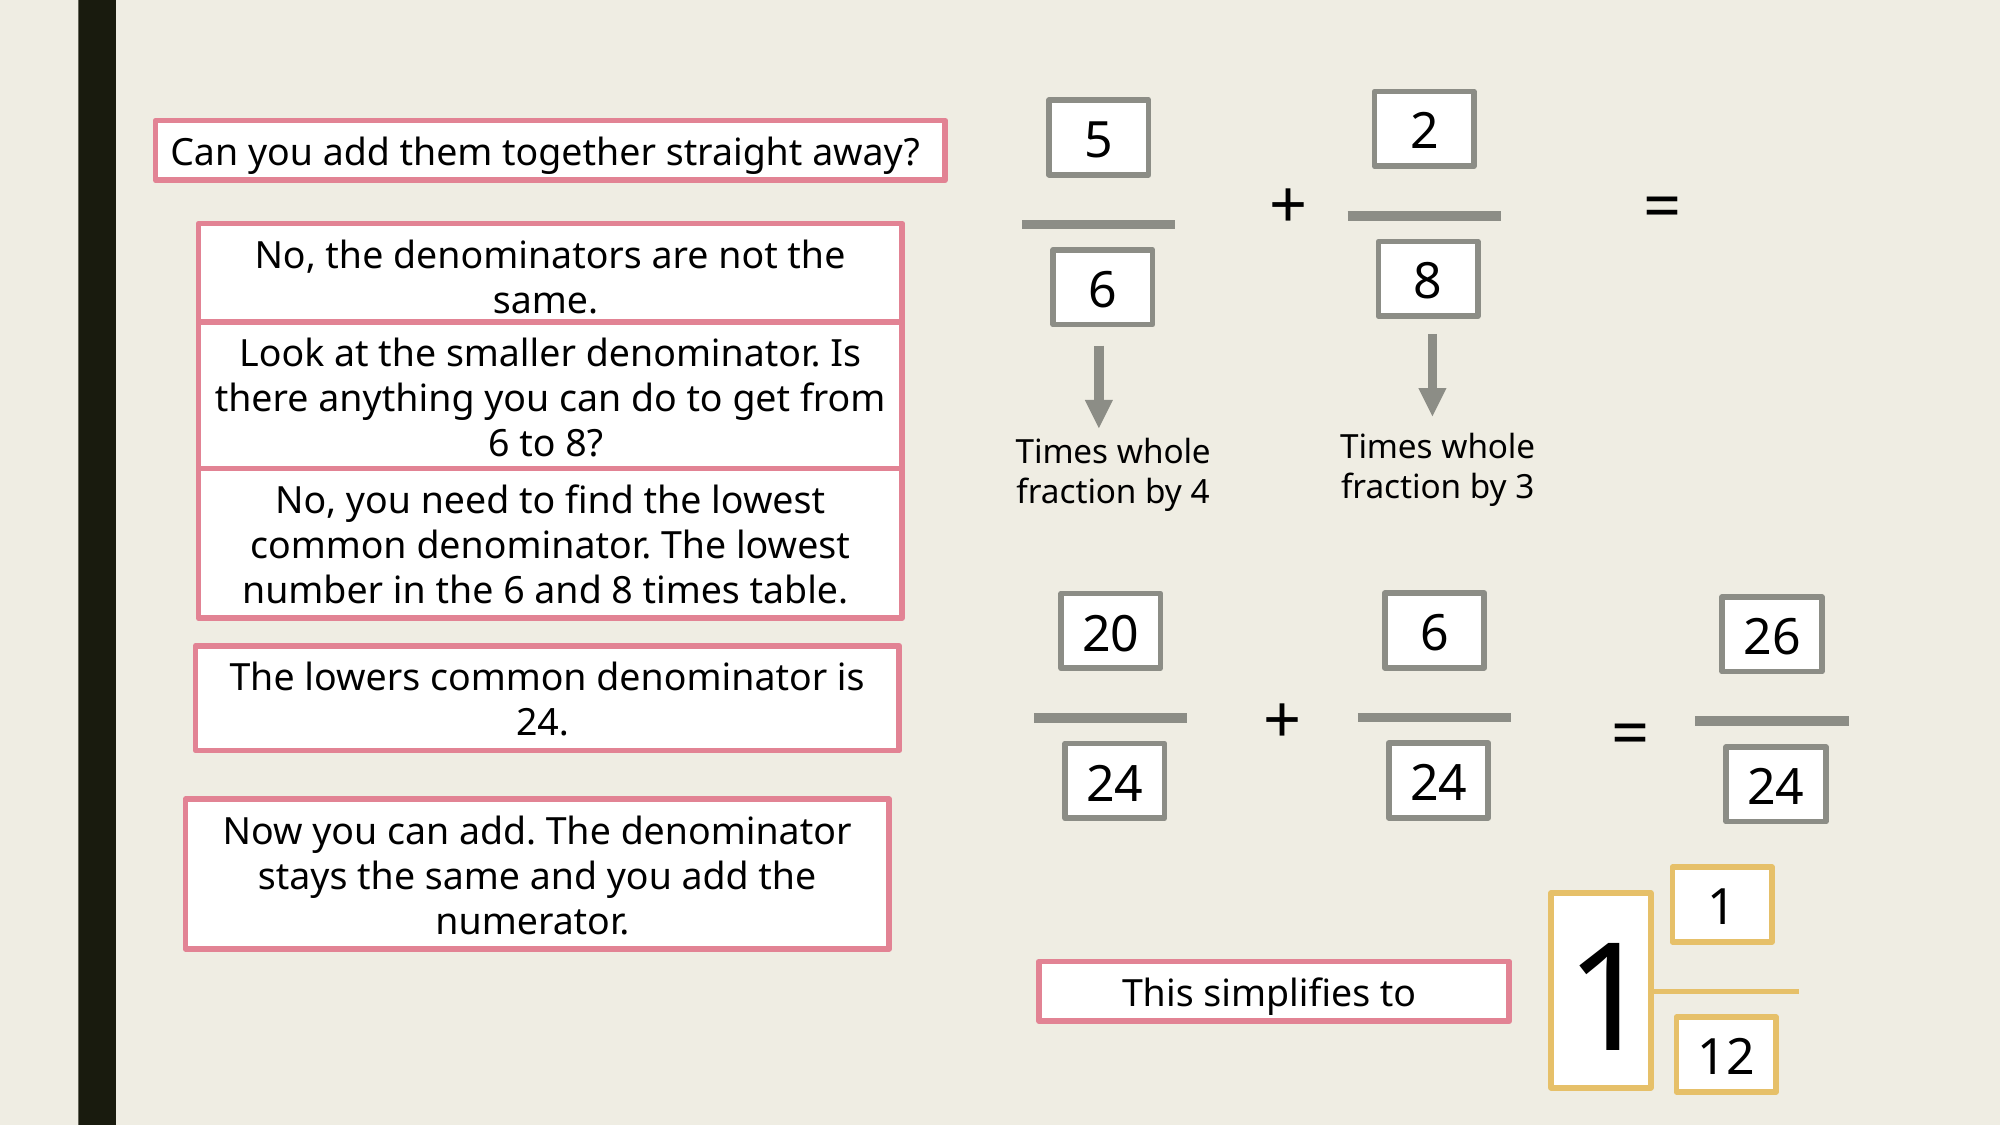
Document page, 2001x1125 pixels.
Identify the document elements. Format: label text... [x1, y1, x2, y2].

text_box + [1248, 669, 1310, 765]
text_box No, you need to find the lowest common denominator. The lowest number in the 6 and 8 times table. [196, 466, 905, 621]
text_box + [1254, 154, 1316, 250]
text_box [1347, 91, 1501, 318]
text_box = [1596, 682, 1658, 777]
text_box Times whole fraction by 4 [999, 423, 1227, 518]
text_box 1 [1548, 890, 1645, 1091]
text_box Look at the smaller denominator. Is there anything you can do to get from 6 to 8? [196, 319, 905, 466]
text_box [1034, 593, 1188, 820]
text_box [1022, 99, 1176, 326]
text_box Times whole fraction by 3 [1324, 417, 1551, 513]
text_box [1645, 867, 1799, 1093]
text_box Now you can add. The denominator stays the same and you add the numerator. [183, 796, 892, 952]
text_box Can you add them together straight away? [153, 118, 948, 183]
text_box This simplifies to [1036, 959, 1512, 1024]
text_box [1695, 596, 1849, 823]
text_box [1357, 593, 1512, 819]
text_box The lowers common denominator is 24. [193, 643, 902, 753]
text_box No, the denominators are not the same. [196, 221, 905, 319]
text_box = [1629, 155, 1691, 250]
